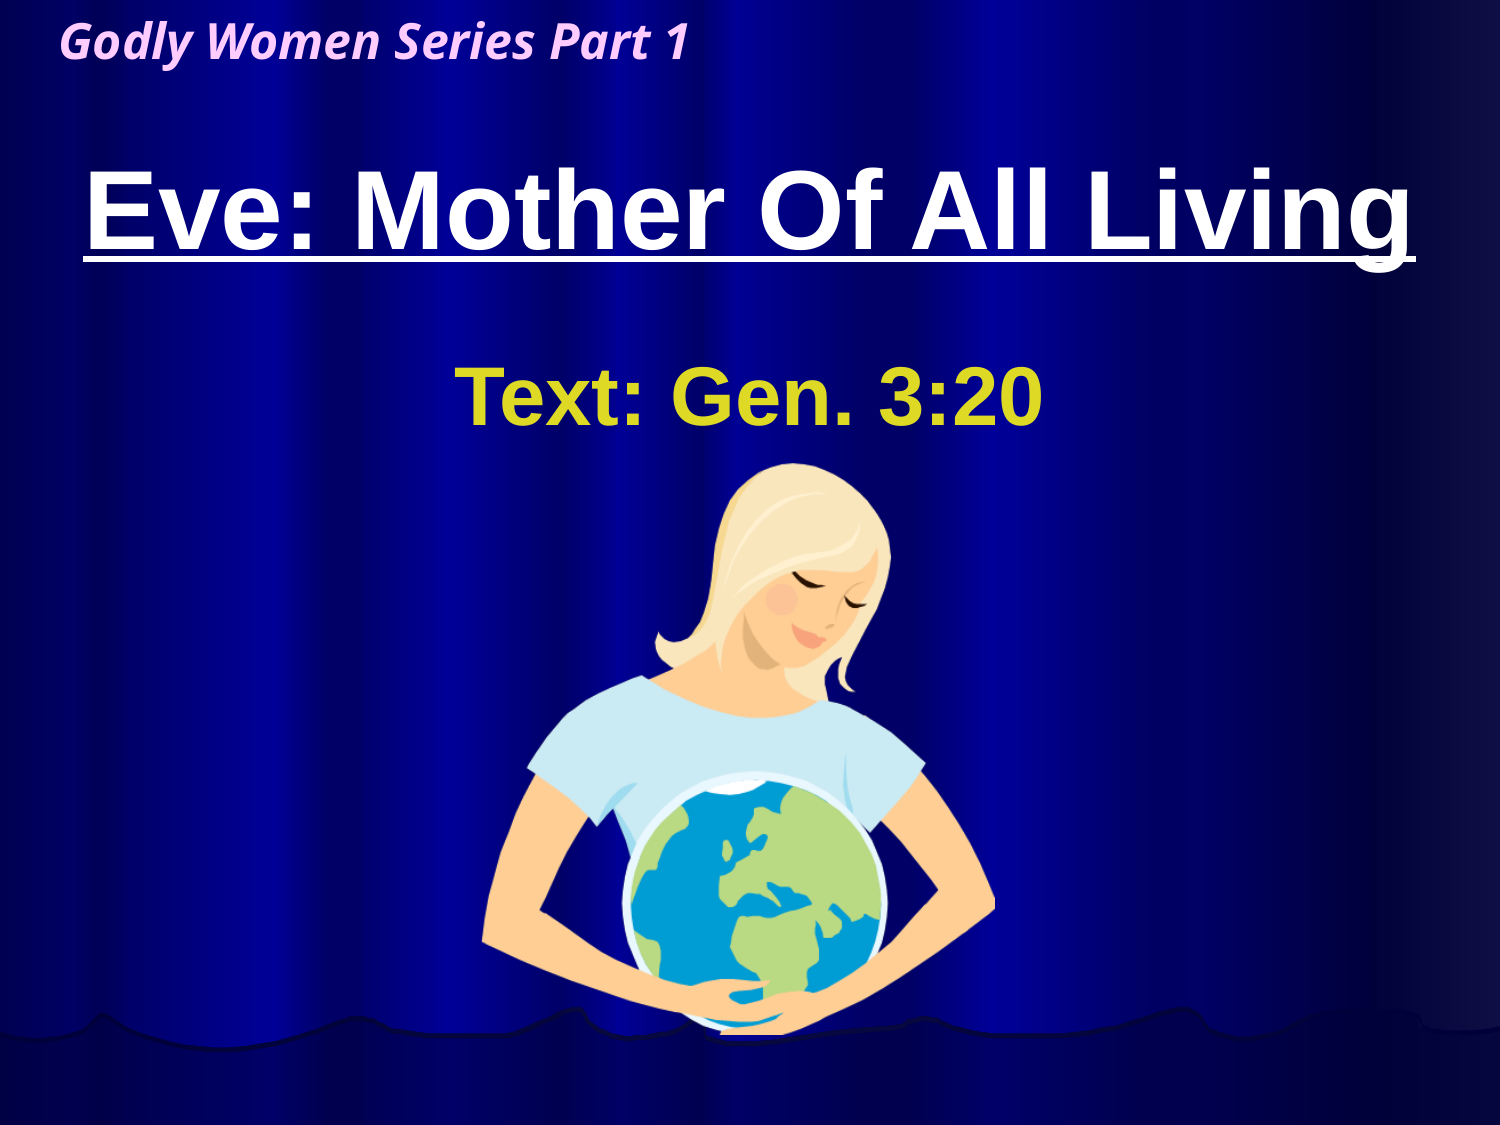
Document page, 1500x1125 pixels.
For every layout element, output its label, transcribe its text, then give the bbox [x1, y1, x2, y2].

title Eve: Mother Of All Living Text: Gen. 3:20 [0, 49, 1500, 601]
text_box Godly Women Series Part 1 [0, 2, 750, 77]
picture [481, 462, 995, 1035]
